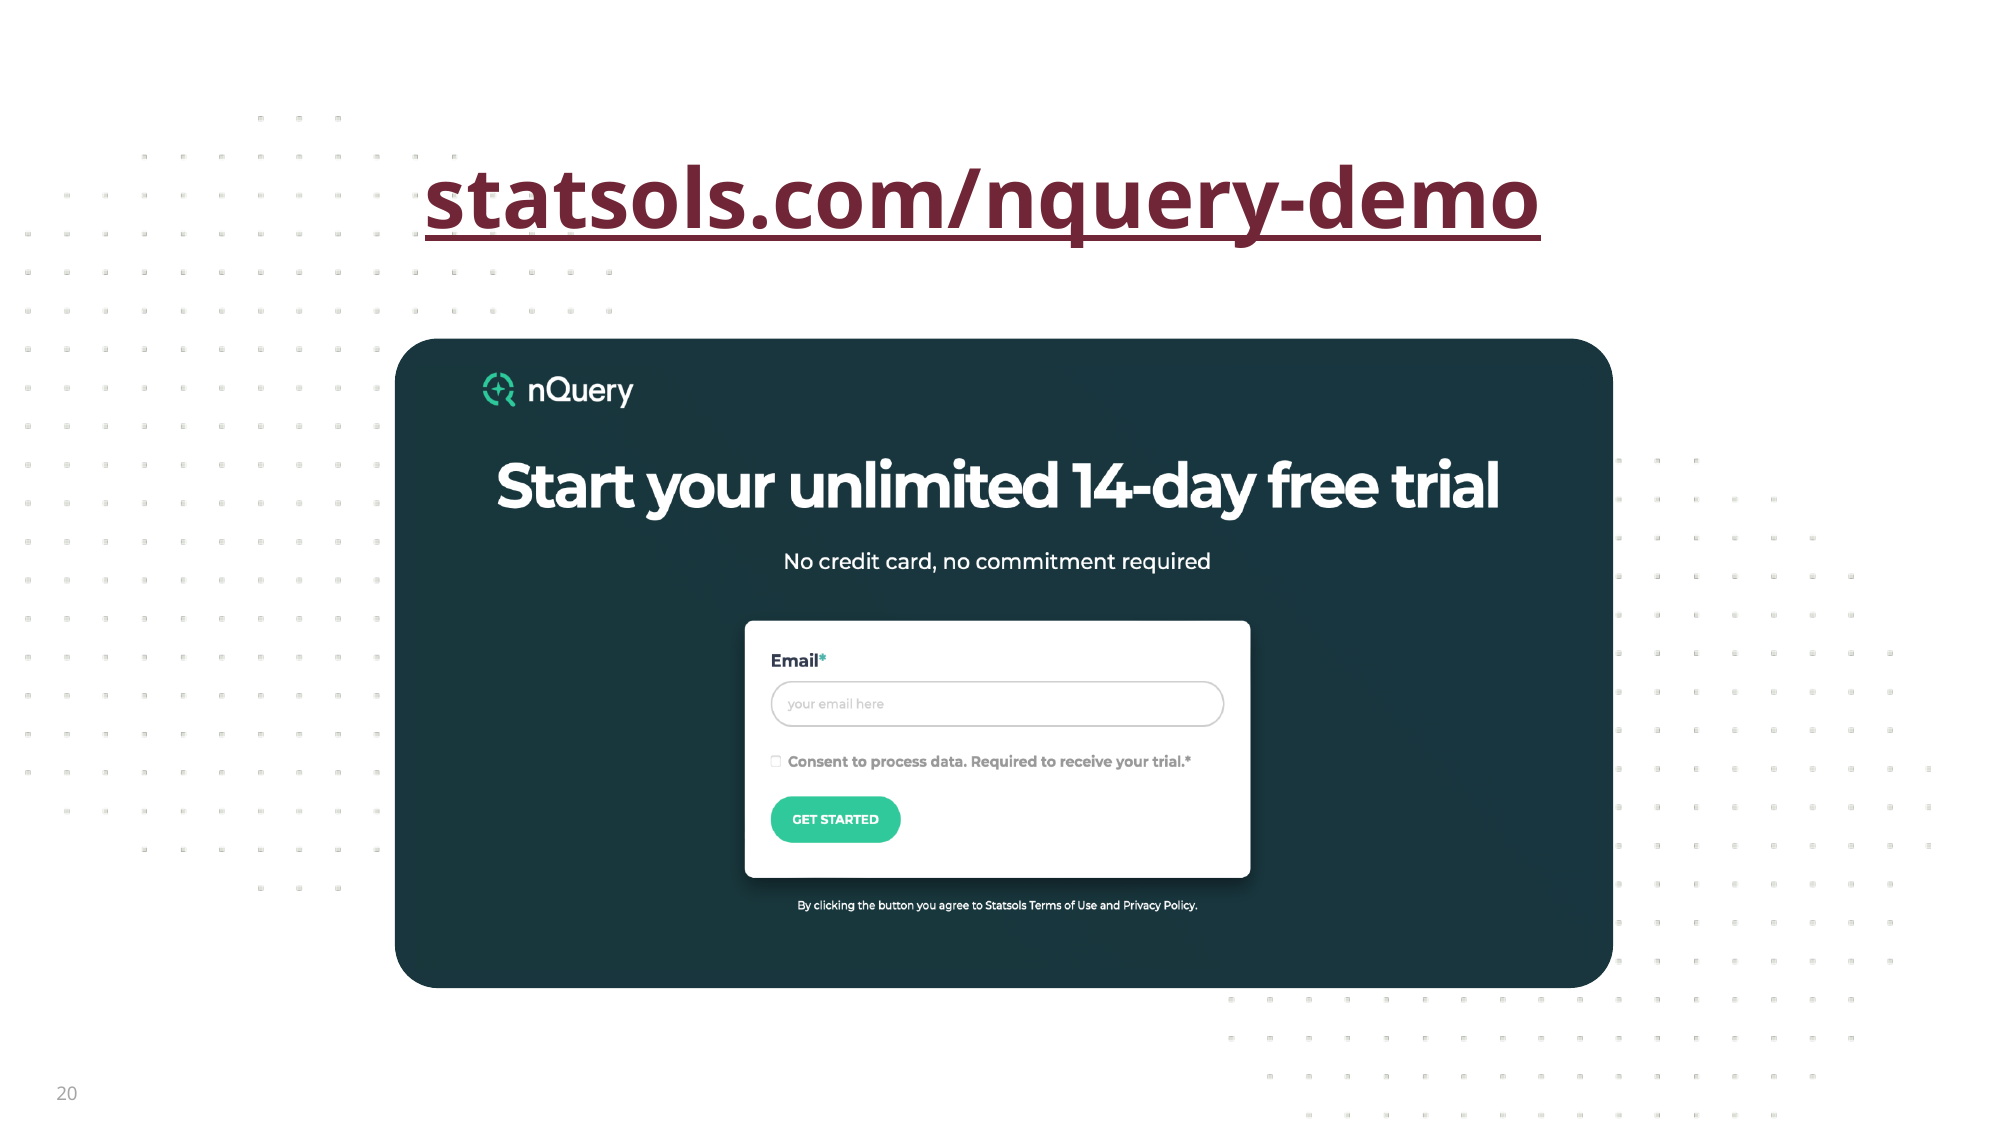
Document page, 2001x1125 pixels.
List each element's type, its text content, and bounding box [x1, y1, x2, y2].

text_box statsols.com/nquery-demo [694, 138, 1837, 337]
slide_number 20 [56, 1081, 203, 1108]
text_box [394, 902, 1147, 989]
text_box [694, 338, 1614, 416]
picture [0, 113, 1932, 1125]
